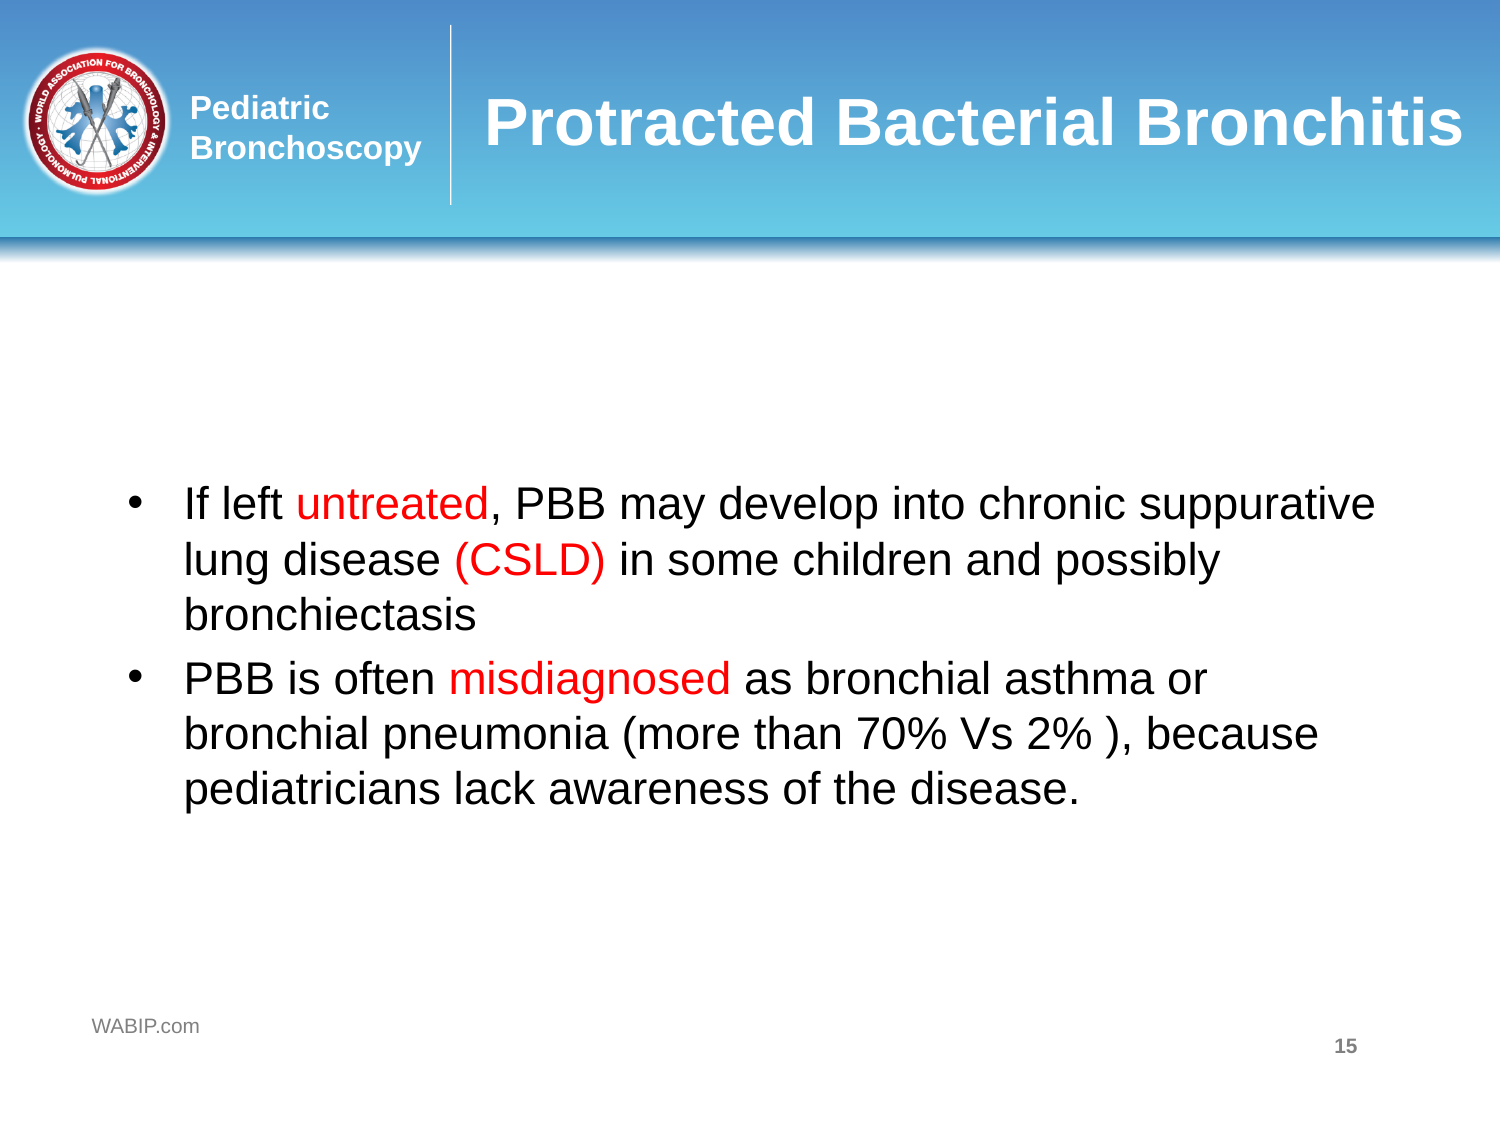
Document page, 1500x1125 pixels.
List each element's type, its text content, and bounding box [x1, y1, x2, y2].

picture [0, 24, 193, 218]
title Protracted Bacterial Bronchitis [450, 0, 1500, 238]
list If left untreated, PBB may develop into chronic suppurative lung disease (CSLD) in some children and possibly bronchiectasis PBB is often misdiagnosed as bronchial asthma or bronchial pneumonia (more than 70% Vs 2% ), because pediatricians lack awareness of the disease. [112, 262, 1392, 1025]
